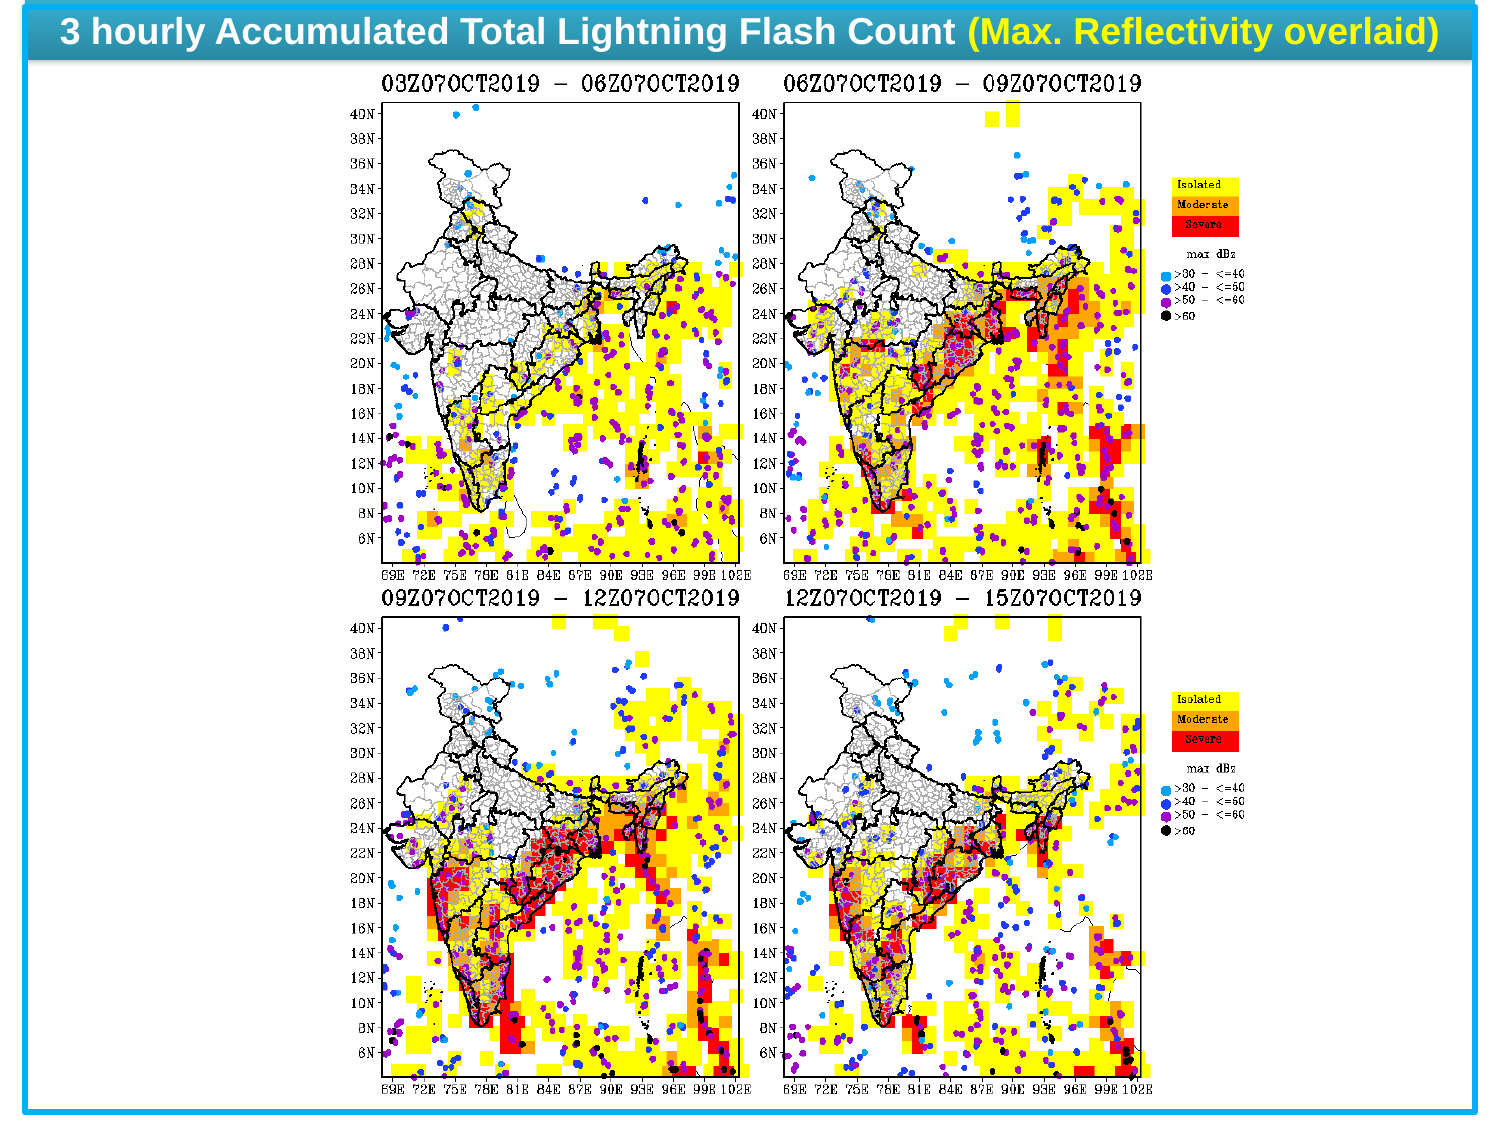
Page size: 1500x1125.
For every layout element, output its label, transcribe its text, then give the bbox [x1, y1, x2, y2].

text_box 3 hourly Accumulated Total Lightning Flash Count (Max. Reflectivity overlaid) [24, 0, 1475, 5]
text_box [23, 5, 1477, 1114]
picture [349, 74, 1244, 1094]
